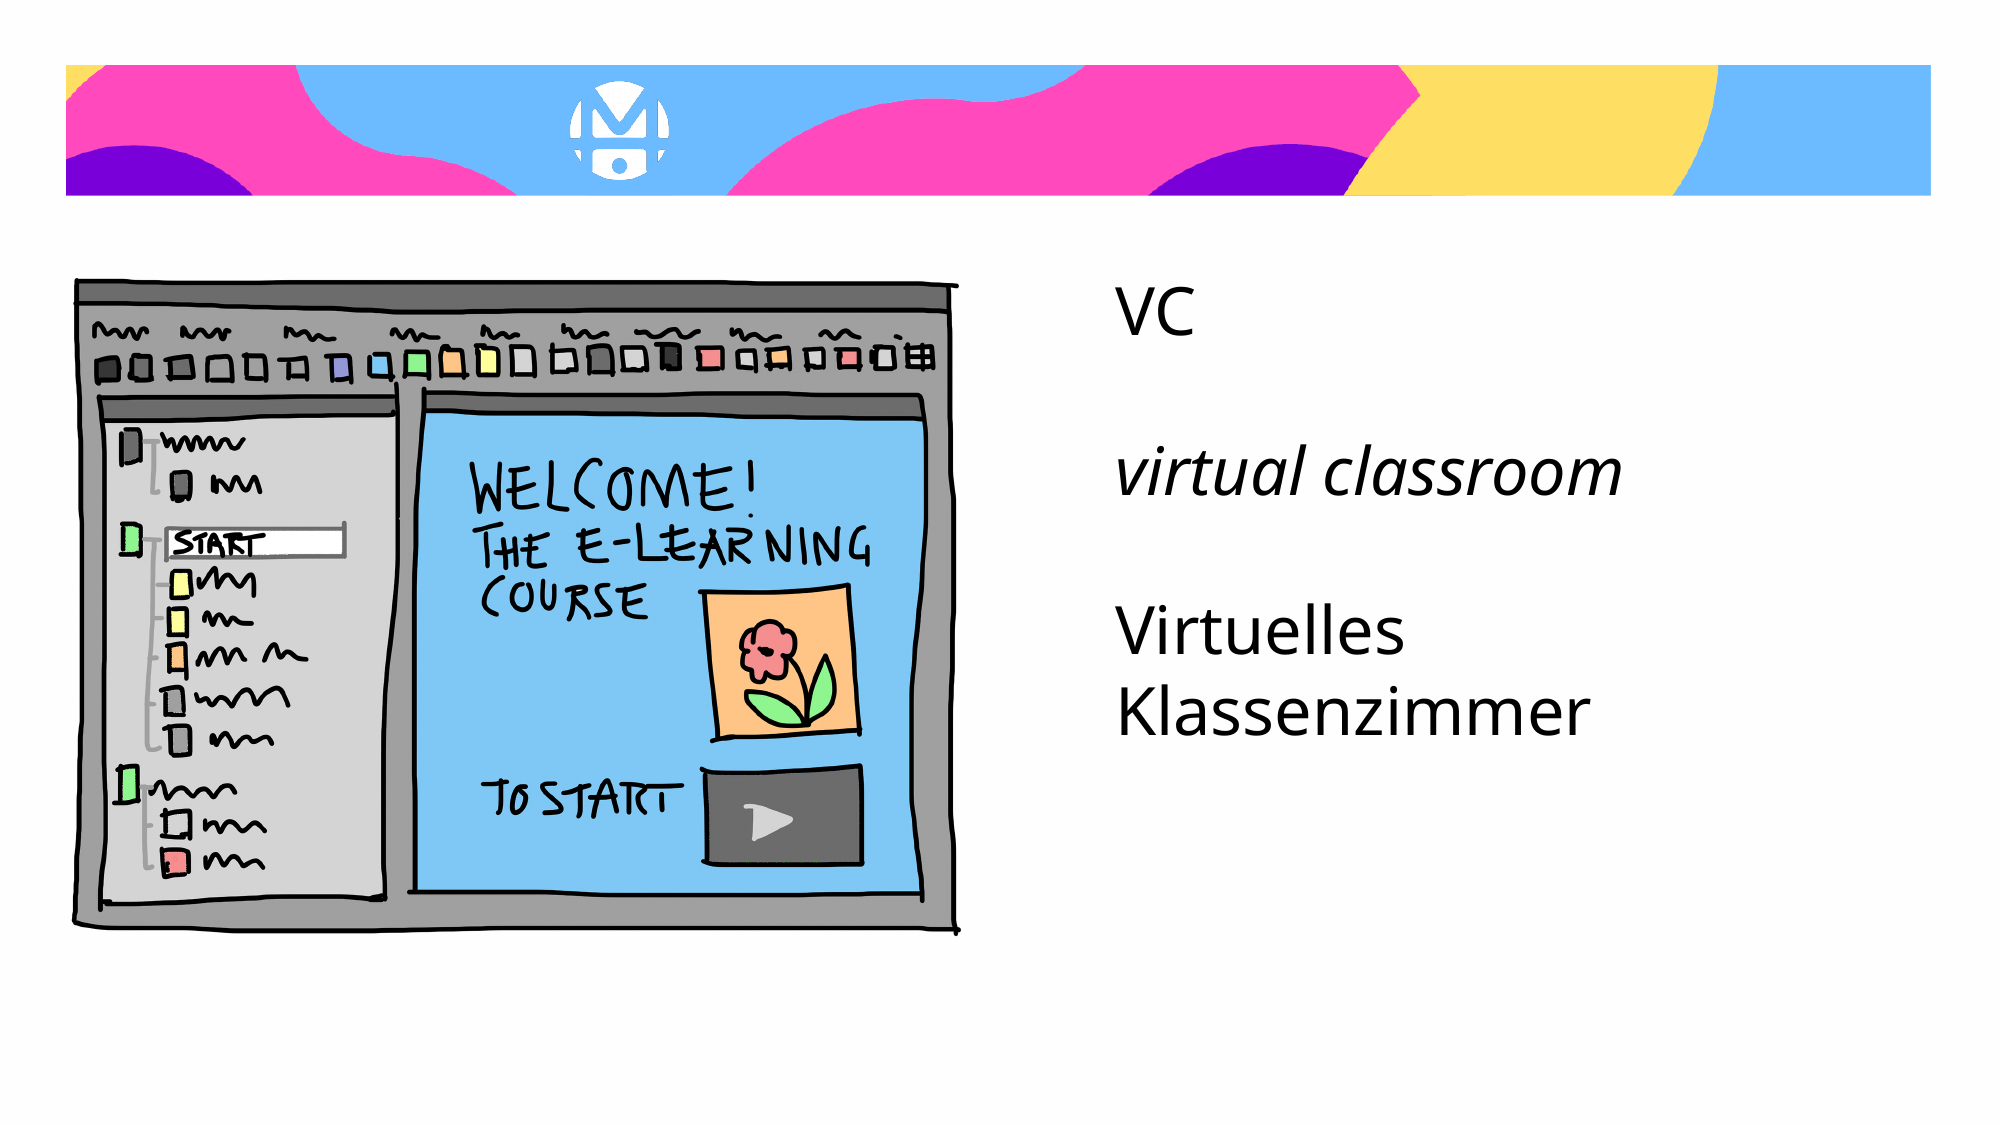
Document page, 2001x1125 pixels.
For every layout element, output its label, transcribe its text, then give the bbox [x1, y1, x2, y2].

picture [50, 261, 969, 950]
text_box VC virtual classroom Virtuelles Klassenzimmer [1100, 261, 1744, 756]
picture [66, 65, 1931, 196]
